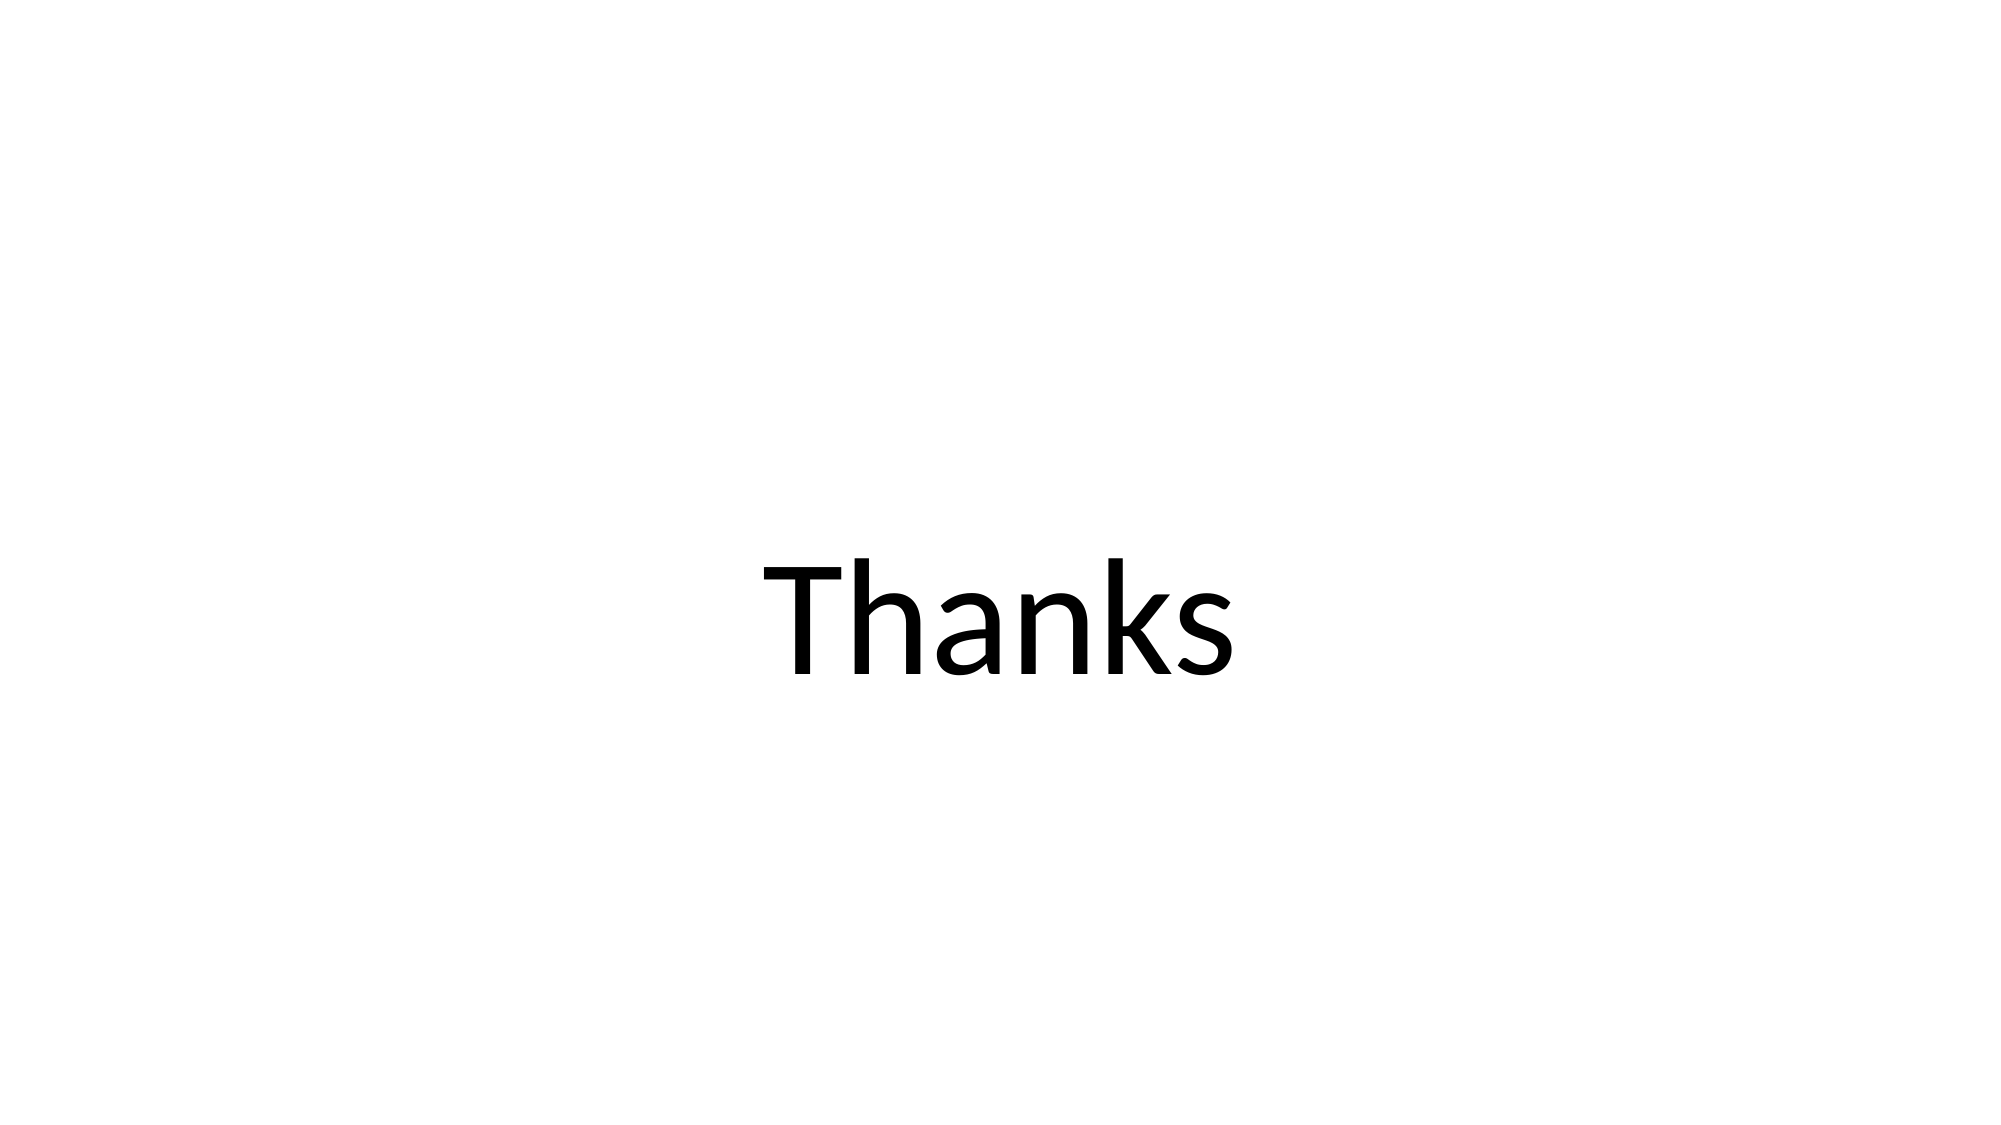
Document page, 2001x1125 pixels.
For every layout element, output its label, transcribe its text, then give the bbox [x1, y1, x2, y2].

title Thanks [249, 326, 1750, 718]
